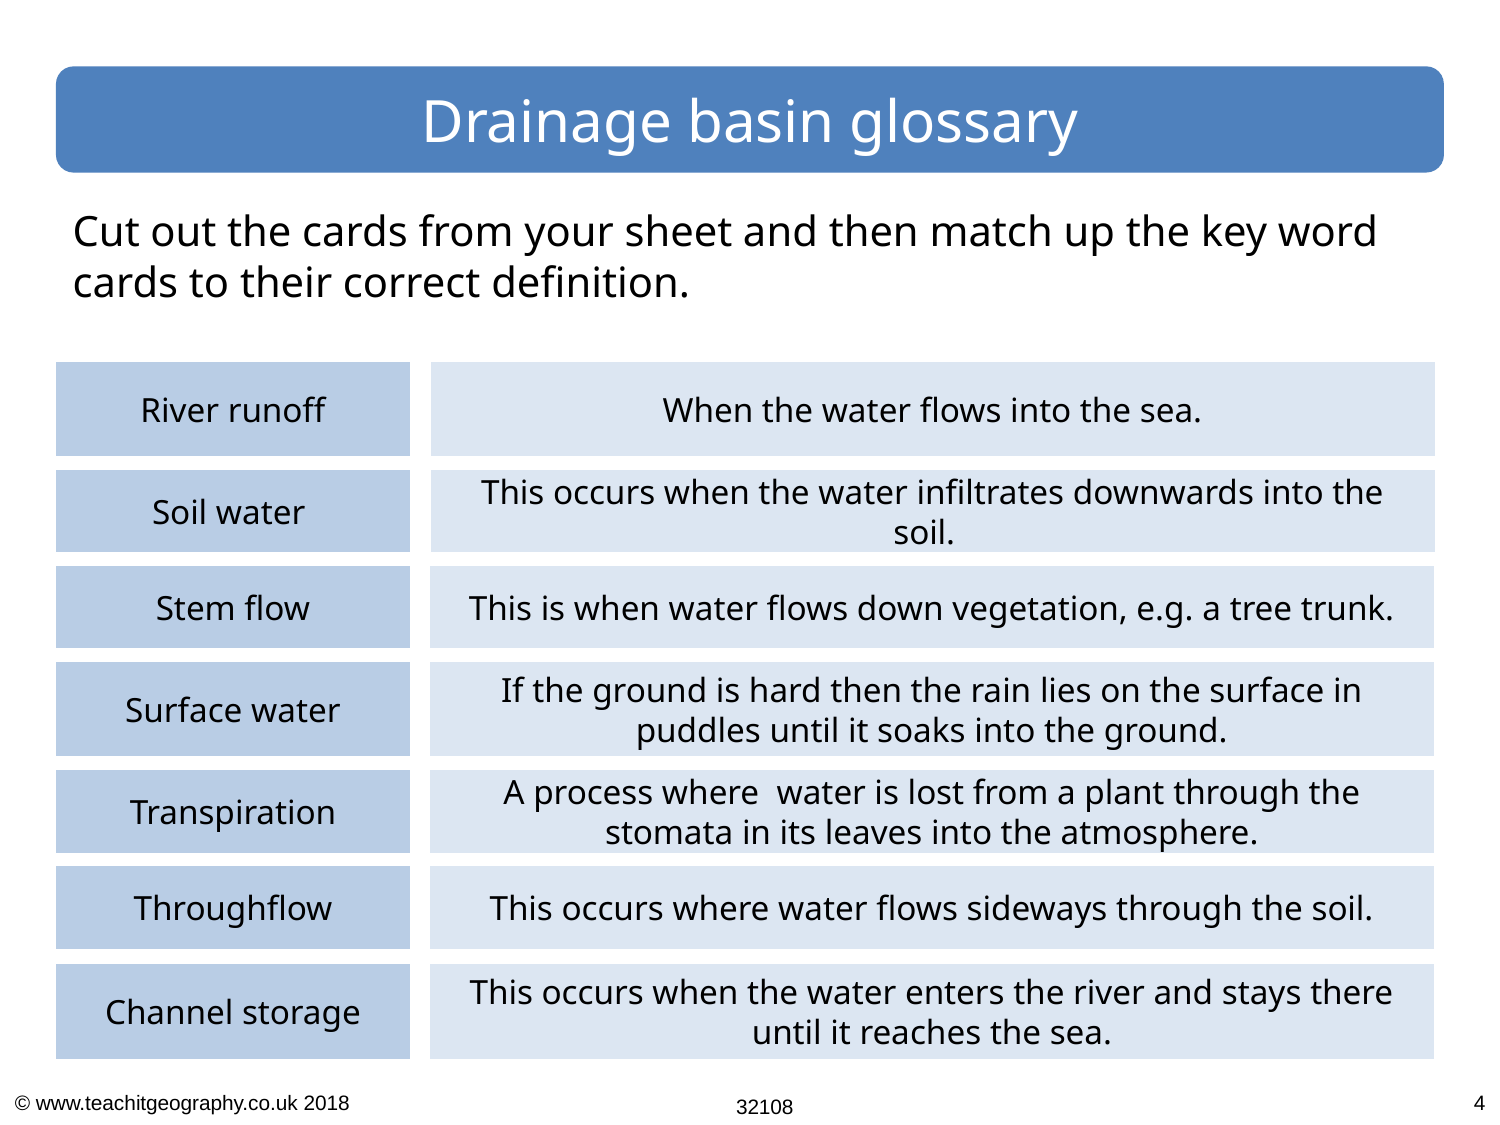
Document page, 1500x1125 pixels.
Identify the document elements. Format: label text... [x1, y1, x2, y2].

text_box This occurs when the water enters the river and stays there until it reaches the sea. [428, 962, 1436, 1061]
text_box Soil water [54, 468, 412, 554]
text_box Stem flow [54, 564, 412, 651]
text_box Channel storage [54, 962, 412, 1061]
text_box Surface water [54, 660, 412, 759]
text_box Throughflow [54, 864, 412, 951]
text_box This is when water flows down vegetation, e.g. a tree trunk. [428, 564, 1436, 651]
text_box This occurs where water flows sideways through the soil. [428, 864, 1436, 951]
text_box This occurs when the water infiltrates downwards into the soil. [429, 468, 1437, 554]
text_box Cut out the cards from your sheet and then match up the key word cards to their correct definition. [50, 205, 1444, 305]
text_box When the water flows into the sea. [429, 360, 1437, 458]
text_box If the ground is hard then the rain lies on the surface in puddles until it soaks into the ground. [428, 660, 1436, 759]
text_box A process where water is lost from a plant through the stomata in its leaves into the atmosphere. [428, 768, 1436, 855]
text_box Drainage basin glossary [53, 64, 1447, 175]
text_box Transpiration [54, 768, 412, 855]
text_box River runoff [54, 360, 412, 458]
